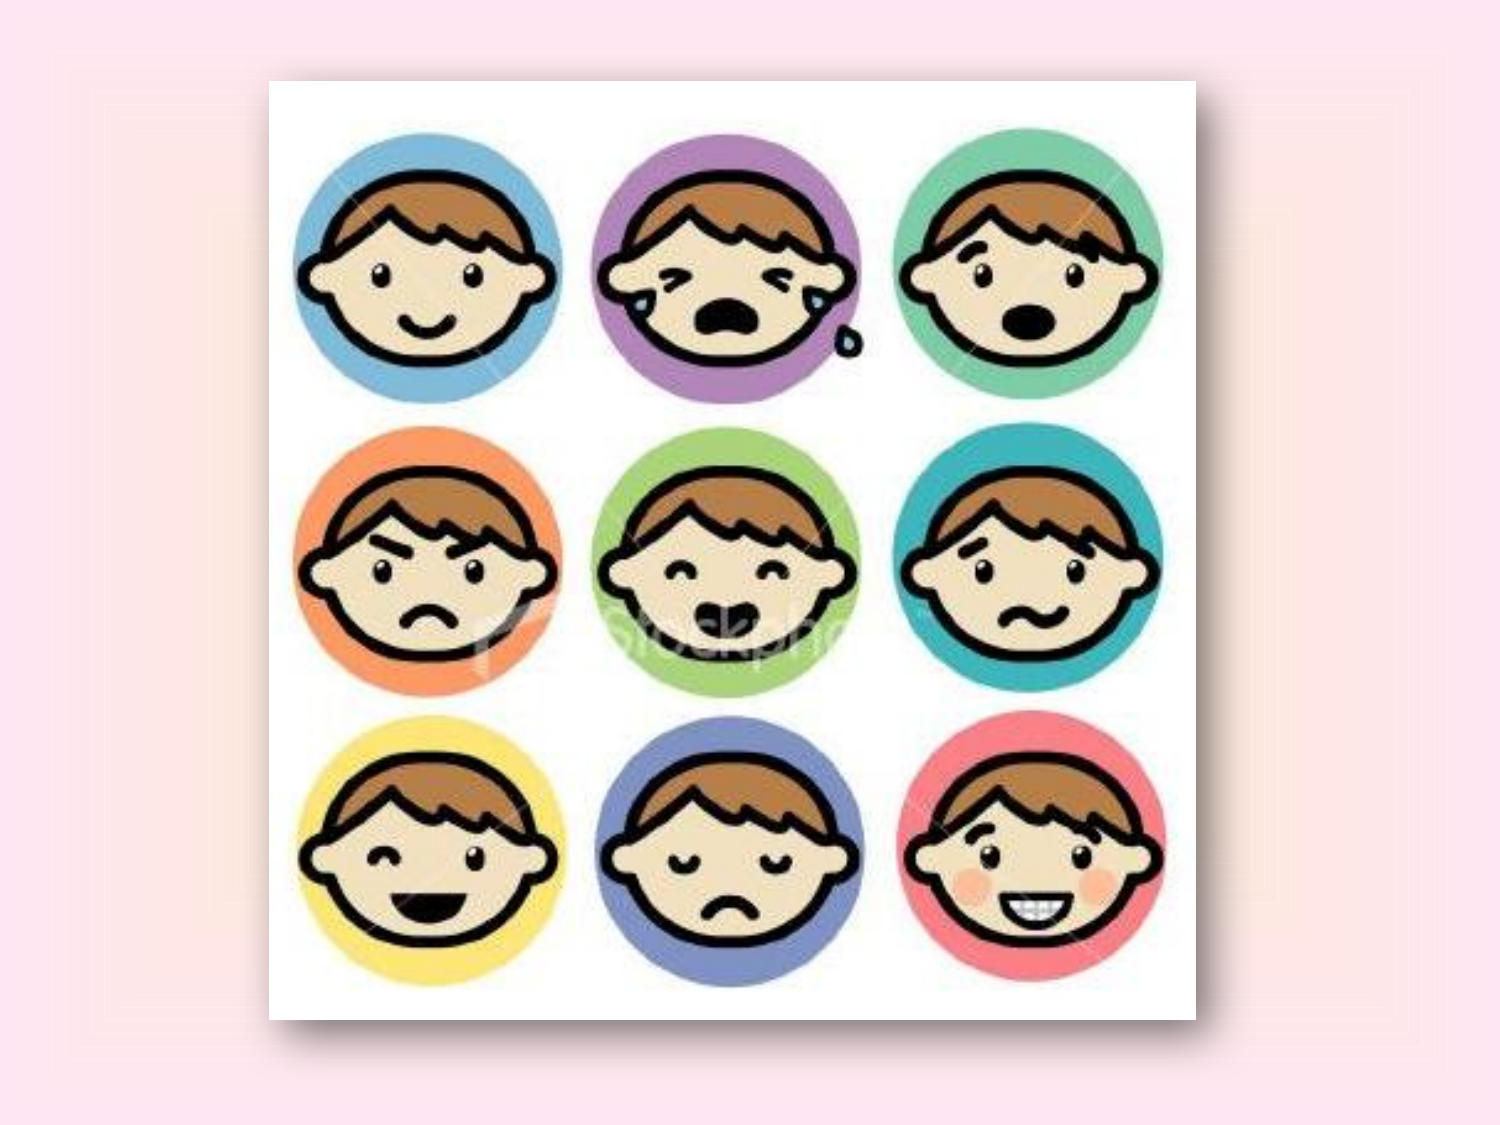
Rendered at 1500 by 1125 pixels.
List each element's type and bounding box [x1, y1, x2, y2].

picture [269, 81, 1196, 1020]
